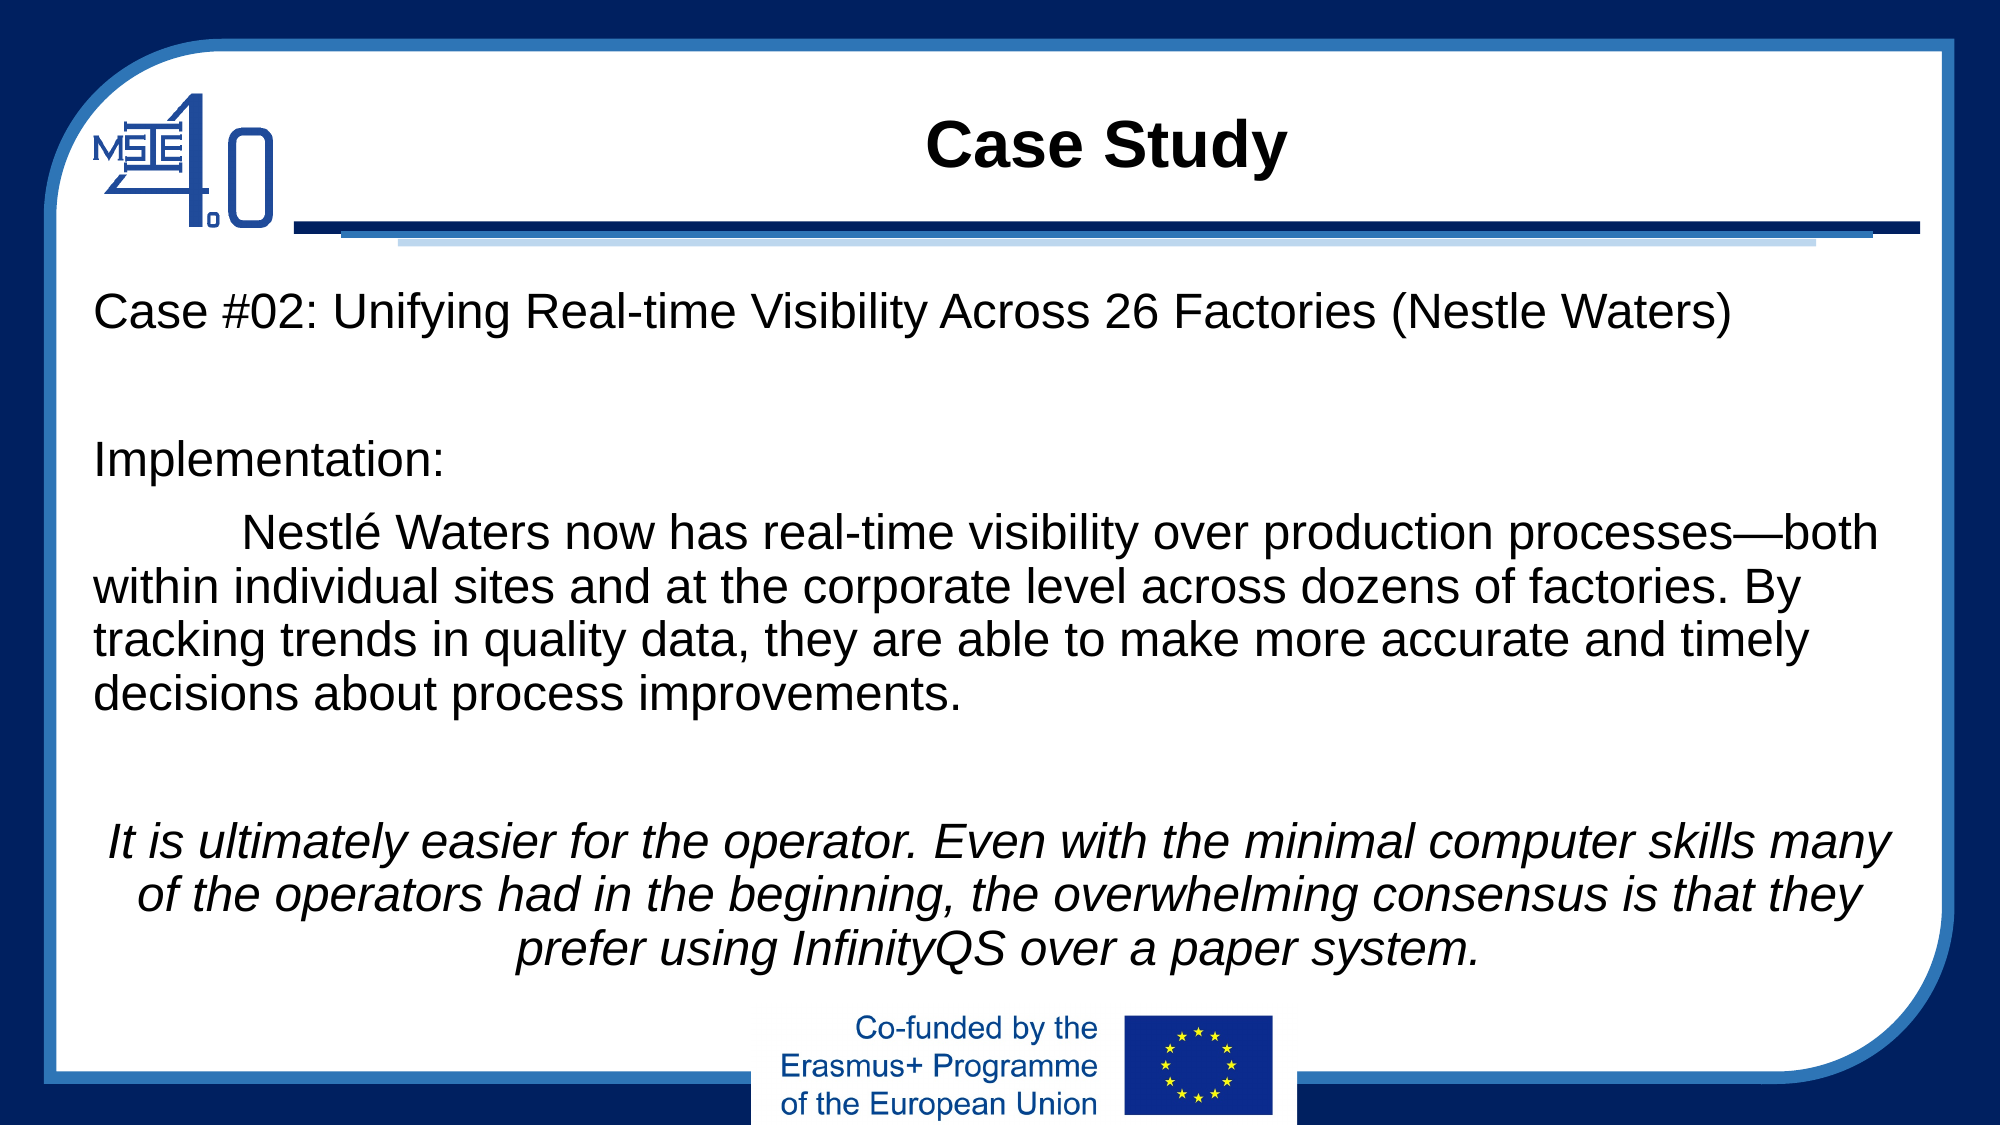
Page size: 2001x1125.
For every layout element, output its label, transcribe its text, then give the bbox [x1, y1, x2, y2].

picture [751, 1003, 1298, 1125]
title Case Study [294, 73, 1921, 220]
list Case #02: Unifying Real-time Visibility Across 26 Factories (Nestle Waters) Implementation: Nestlé Waters now has real-time visibility over production processes—both within individual sites and at the corporate level across dozens of factories. By tracking trends in quality data, they are able to make more accurate and timely decisions about process improvements. It is ultimately easier for the operator. Even with the minimal computer skills many of the operators had in the beginning, the overwhelming consensus is that they prefer using InfinityQS over a paper system. [78, 277, 1921, 984]
